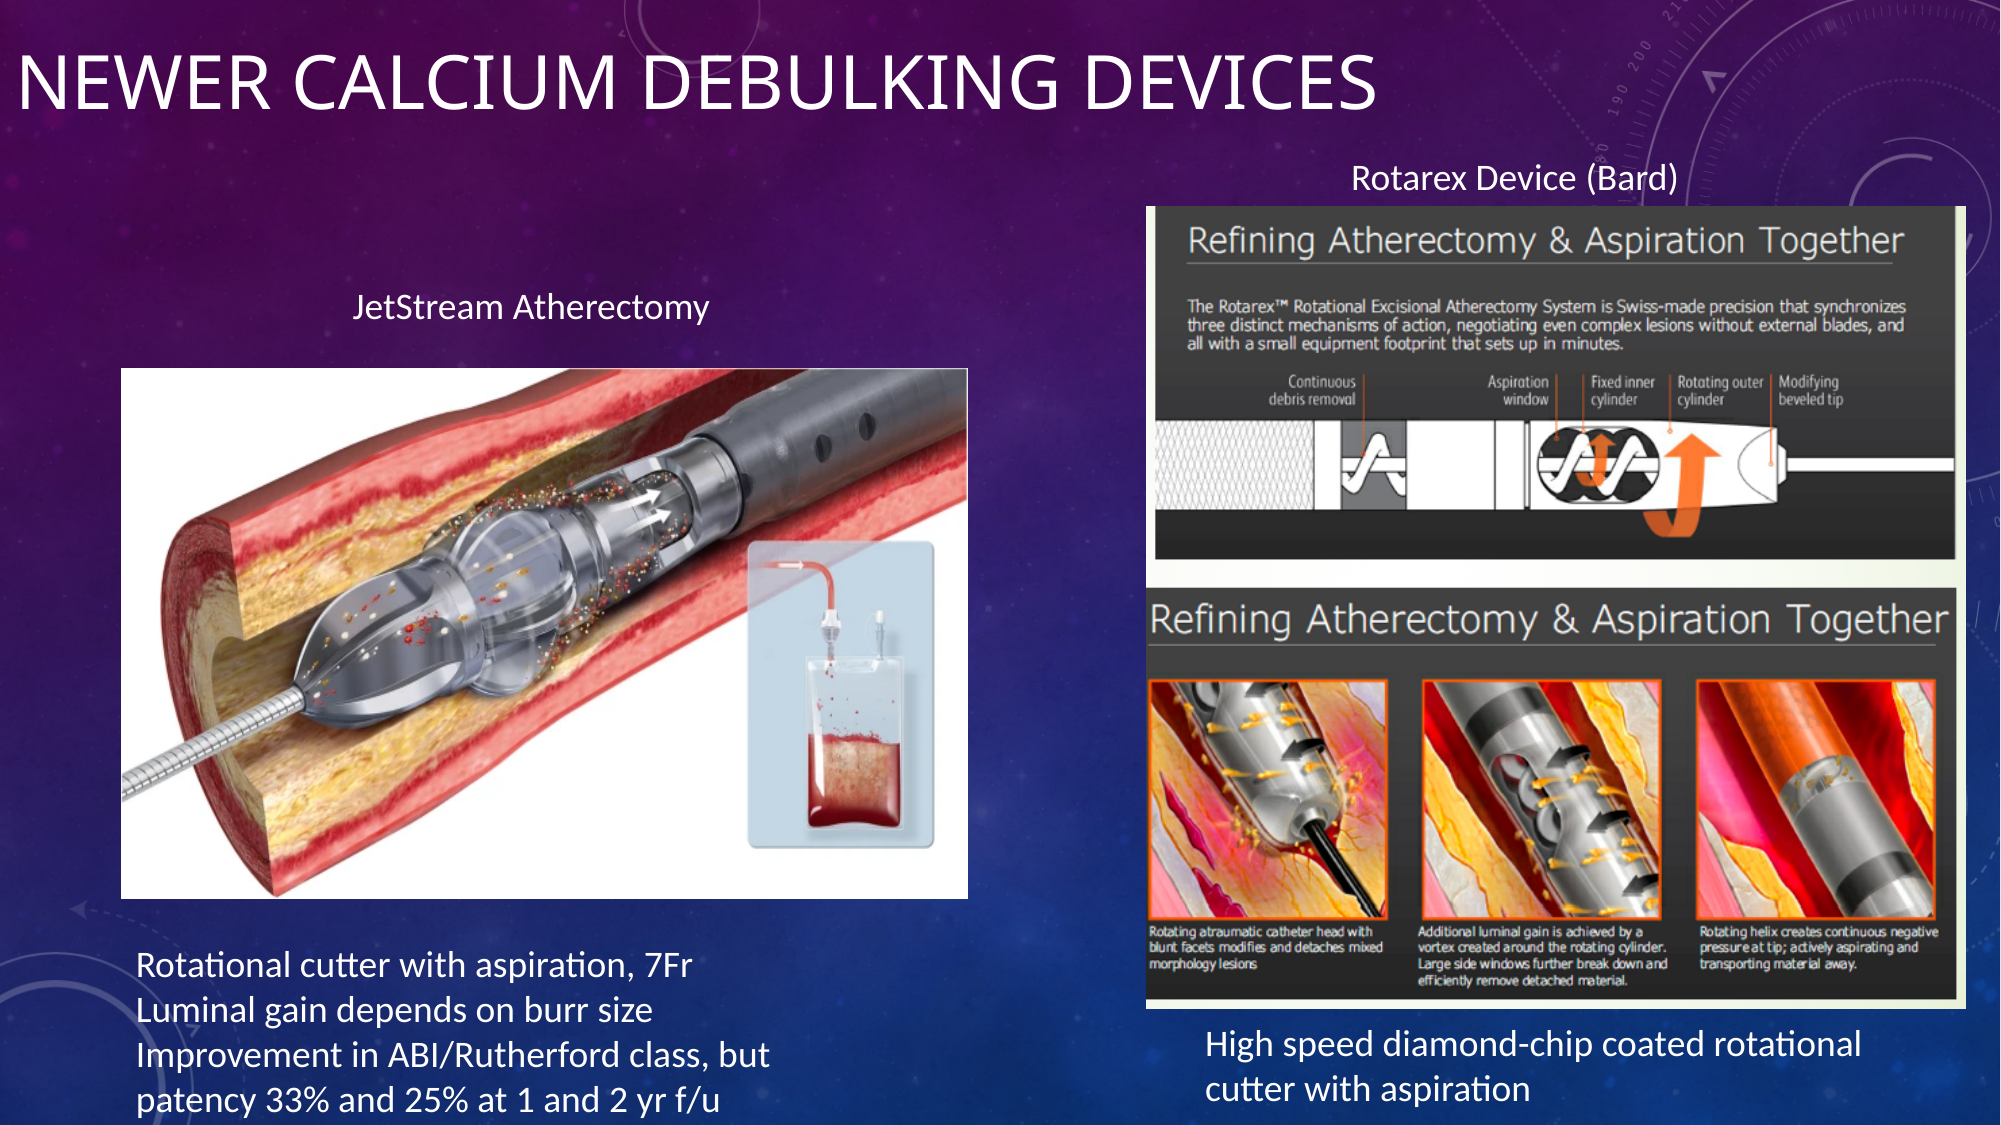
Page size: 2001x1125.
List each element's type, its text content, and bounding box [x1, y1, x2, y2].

text_box High speed diamond-chip coated rotational cutter with aspiration [1190, 1020, 1923, 1117]
text_box JetStream Atherectomy [338, 274, 989, 335]
picture [0, 0, 2001, 1125]
text_box Rotational cutter with aspiration, 7Fr Luminal gain depends on burr size Improvement in ABI/Rutherford class, but patency 33% and 25% at 1 and 2 yr f/u [121, 932, 854, 1125]
title NEWER Calcium debulking devices [0, 0, 1662, 199]
text_box Rotarex Device (Bard) [1336, 145, 1988, 206]
